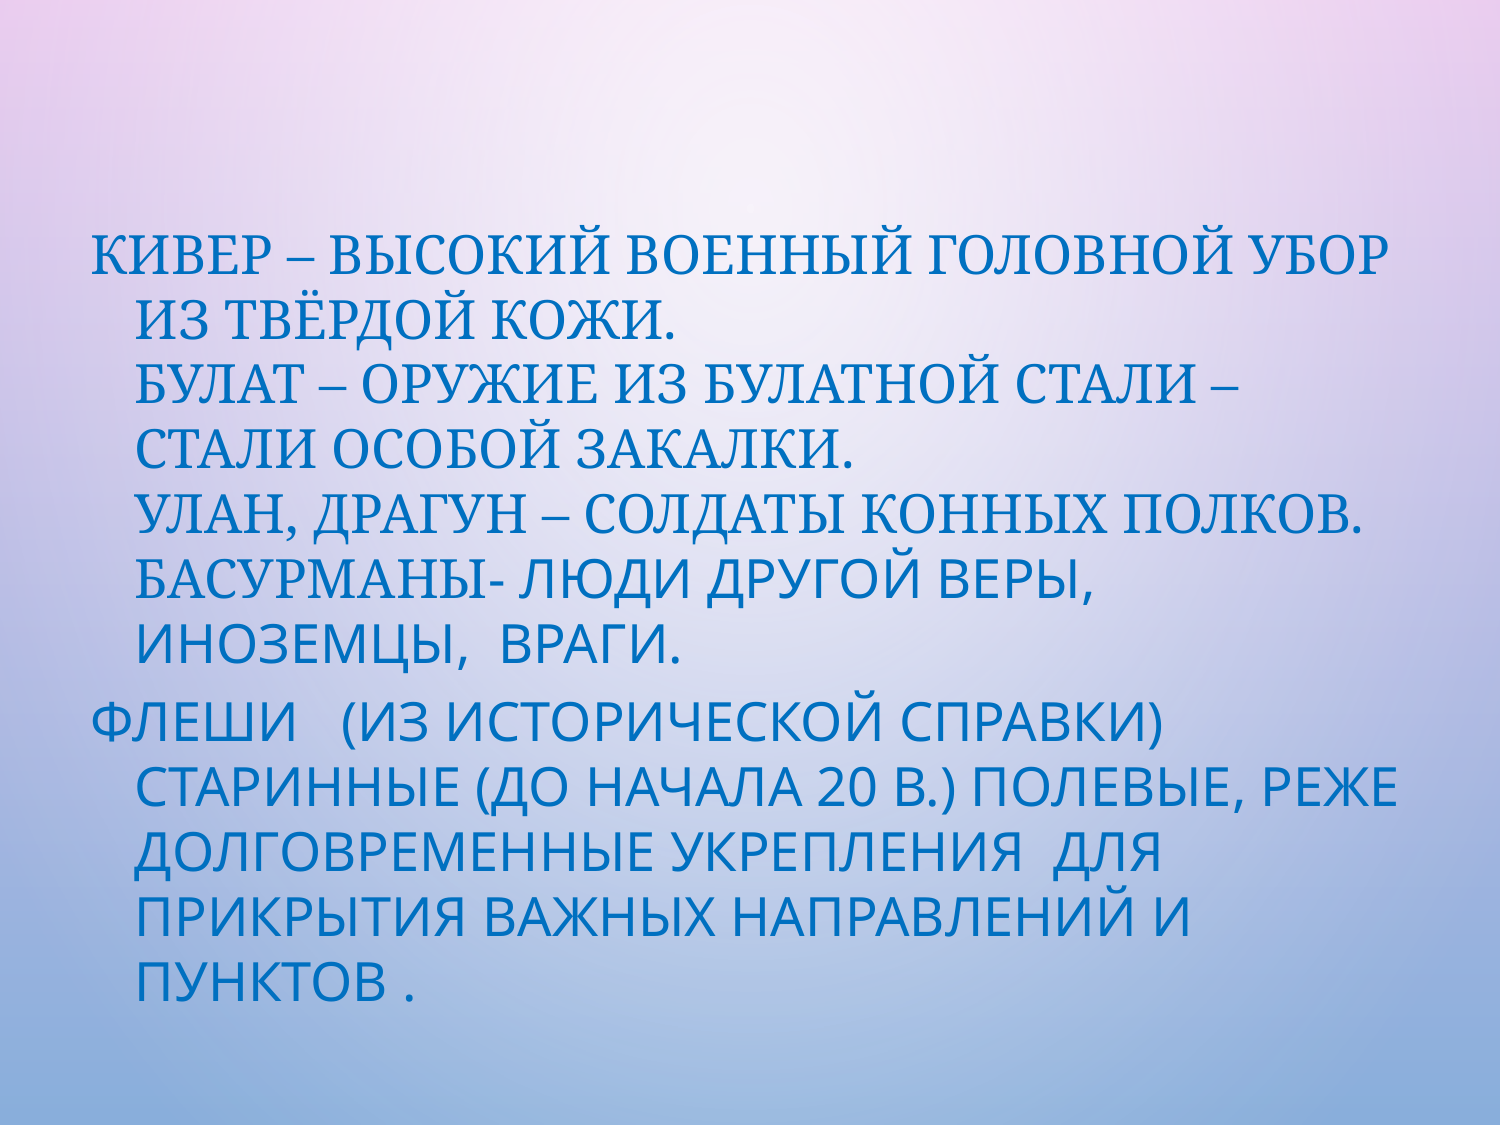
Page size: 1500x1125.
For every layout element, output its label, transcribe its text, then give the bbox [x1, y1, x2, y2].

list Редут – квадратное земляное укрепление на поле боя. Мусью – сударь, господин. Картечь – артиллерийский снаряд, наполненный круглыми пулями, широко рассеивающимися при выстреле. Лафет - боевой станок, на котором укрепляется ствол артиллерийского орудия. Бивак – стоянка войск под открытым небом. [0, 0, 1500, 615]
list Кивер – высокий военный головной убор из твёрдой кожи. Булат – оружие из булатной стали – стали особой закалки. Улан, драгун – солдаты конных полков. Басурманы- люди другой веры, иноземцы, враги. Флеши (из исторической справки) старинные (до начала 20 в.) полевые, реже долговременные укрепления для прикрытия важных направлений и пунктов . [75, 212, 1425, 1005]
